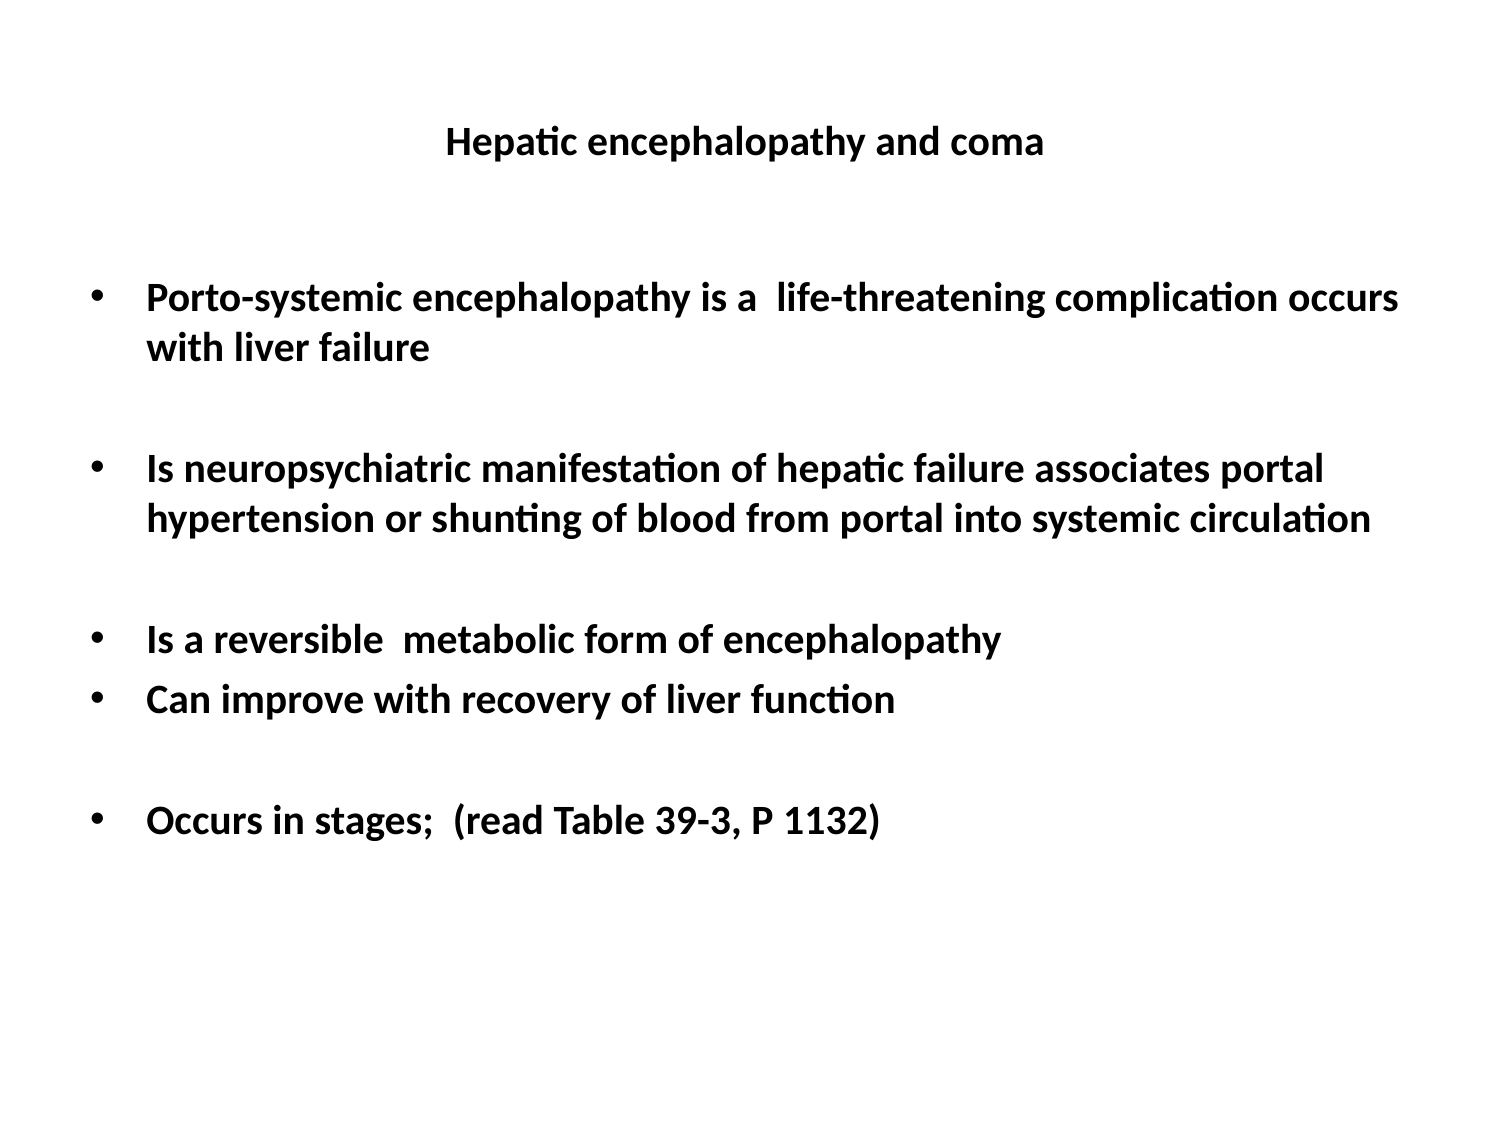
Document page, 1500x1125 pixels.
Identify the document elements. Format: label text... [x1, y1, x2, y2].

title Hepatic encephalopathy and coma [75, 45, 1425, 233]
list Porto-systemic encephalopathy is a life-threatening complication occurs with liver failure Is neuropsychiatric manifestation of hepatic failure associates portal hypertension or shunting of blood from portal into systemic circulation Is a reversible metabolic form of encephalopathy Can improve with recovery of liver function Occurs in stages; (read Table 39-3, P 1132) [75, 262, 1425, 1005]
